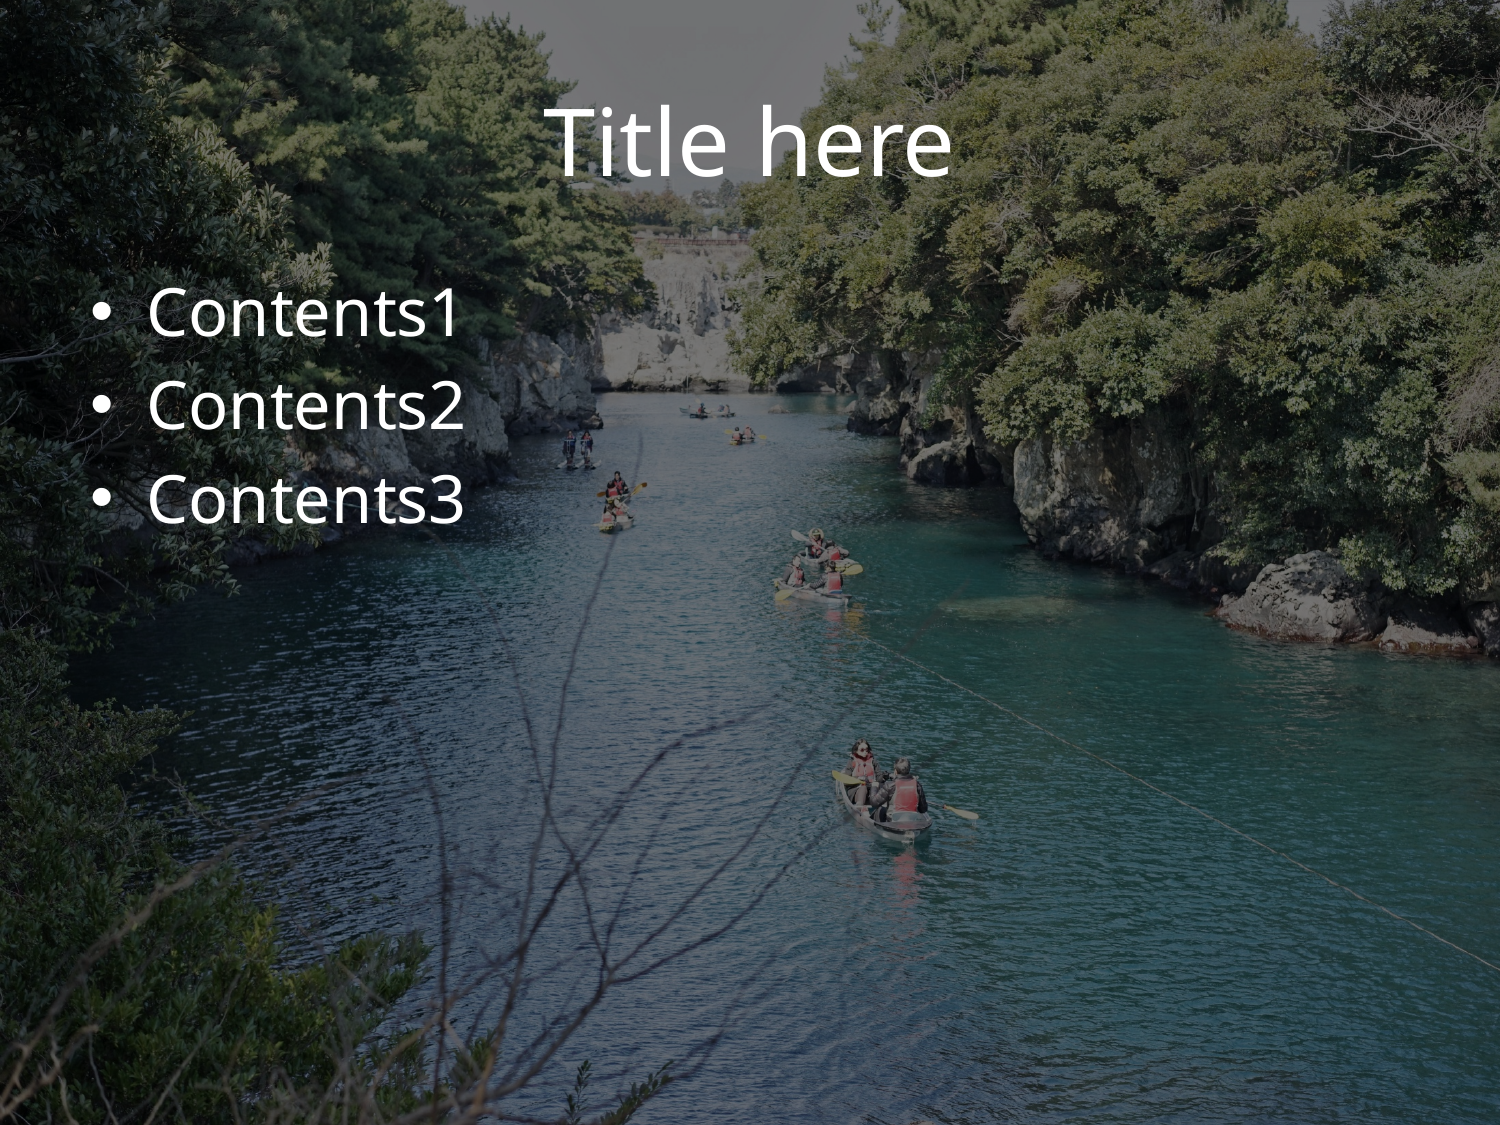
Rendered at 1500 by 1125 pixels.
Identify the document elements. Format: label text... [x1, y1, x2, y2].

text_box [0, 0, 1500, 1125]
title Title here [75, 45, 1425, 233]
list Contents1 Contents2 Contents3 [75, 262, 1425, 1005]
